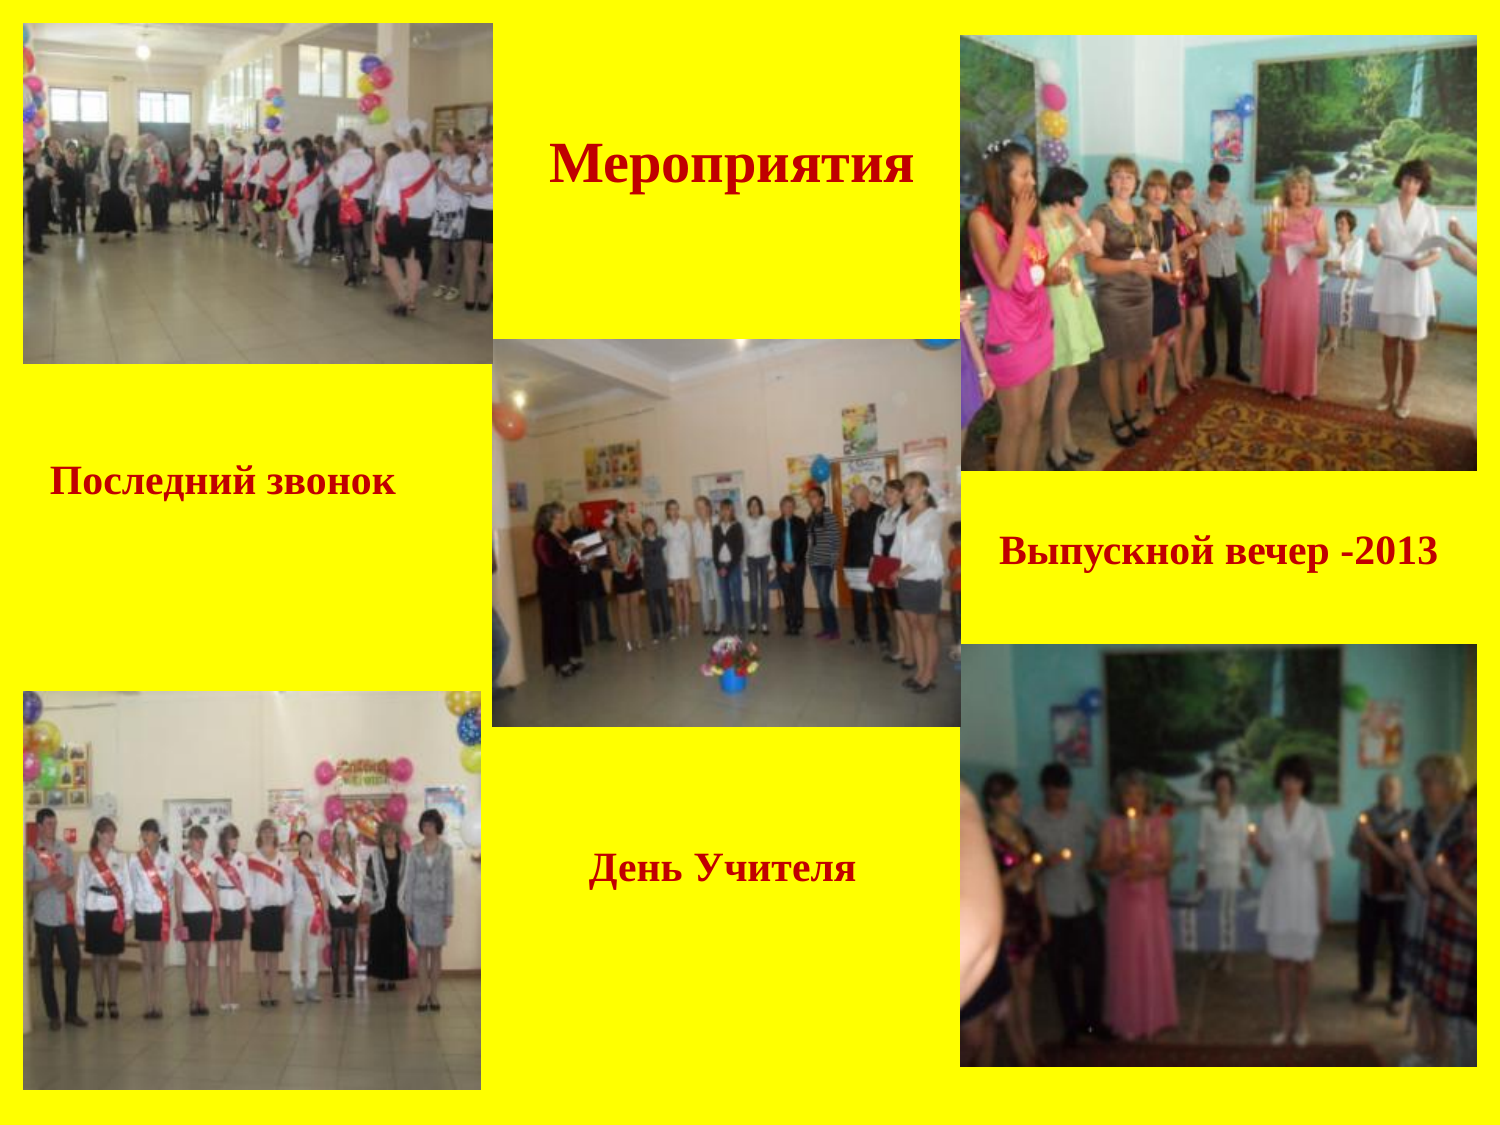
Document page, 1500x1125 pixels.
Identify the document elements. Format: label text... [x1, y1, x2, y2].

text_box Последний звонок [35, 445, 457, 511]
picture [23, 23, 1477, 1067]
text_box Выпускной вечер -2013 [984, 515, 1465, 581]
picture [23, 691, 481, 1091]
text_box День Учителя [574, 832, 879, 897]
text_box Мероприятия [515, 117, 950, 202]
